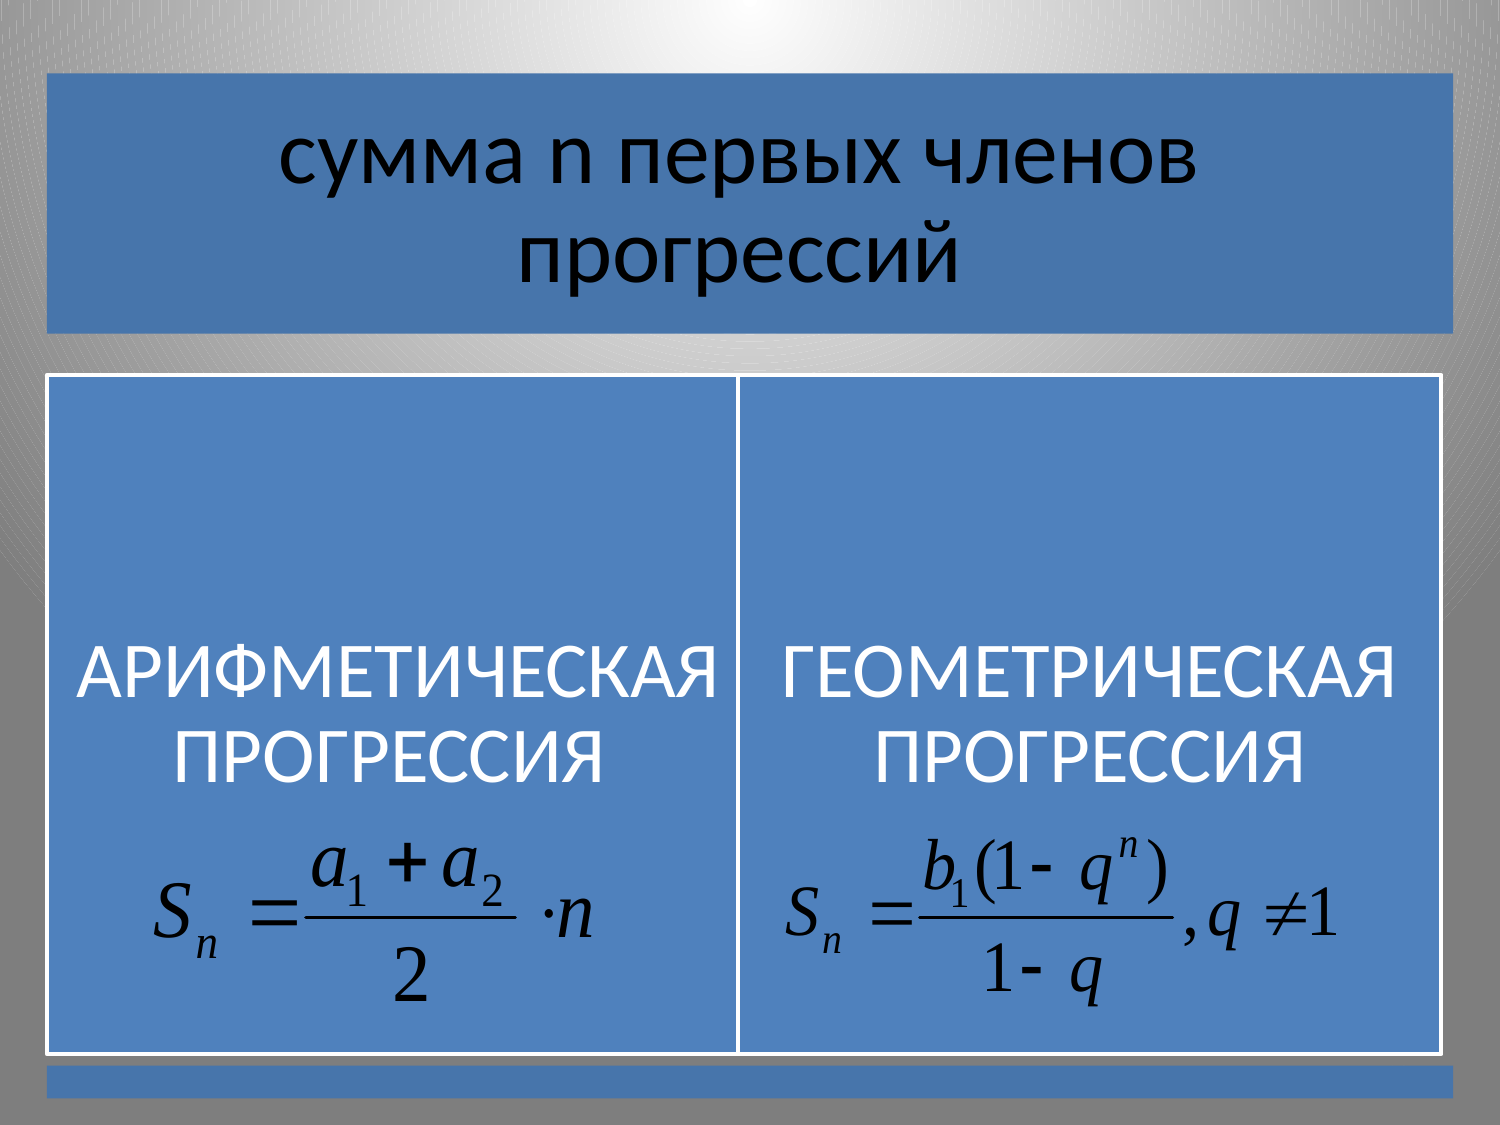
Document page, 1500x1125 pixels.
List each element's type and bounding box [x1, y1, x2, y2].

text_box [140, 808, 610, 1020]
text_box [773, 808, 1348, 1020]
text_box [46, 46, 1454, 1125]
